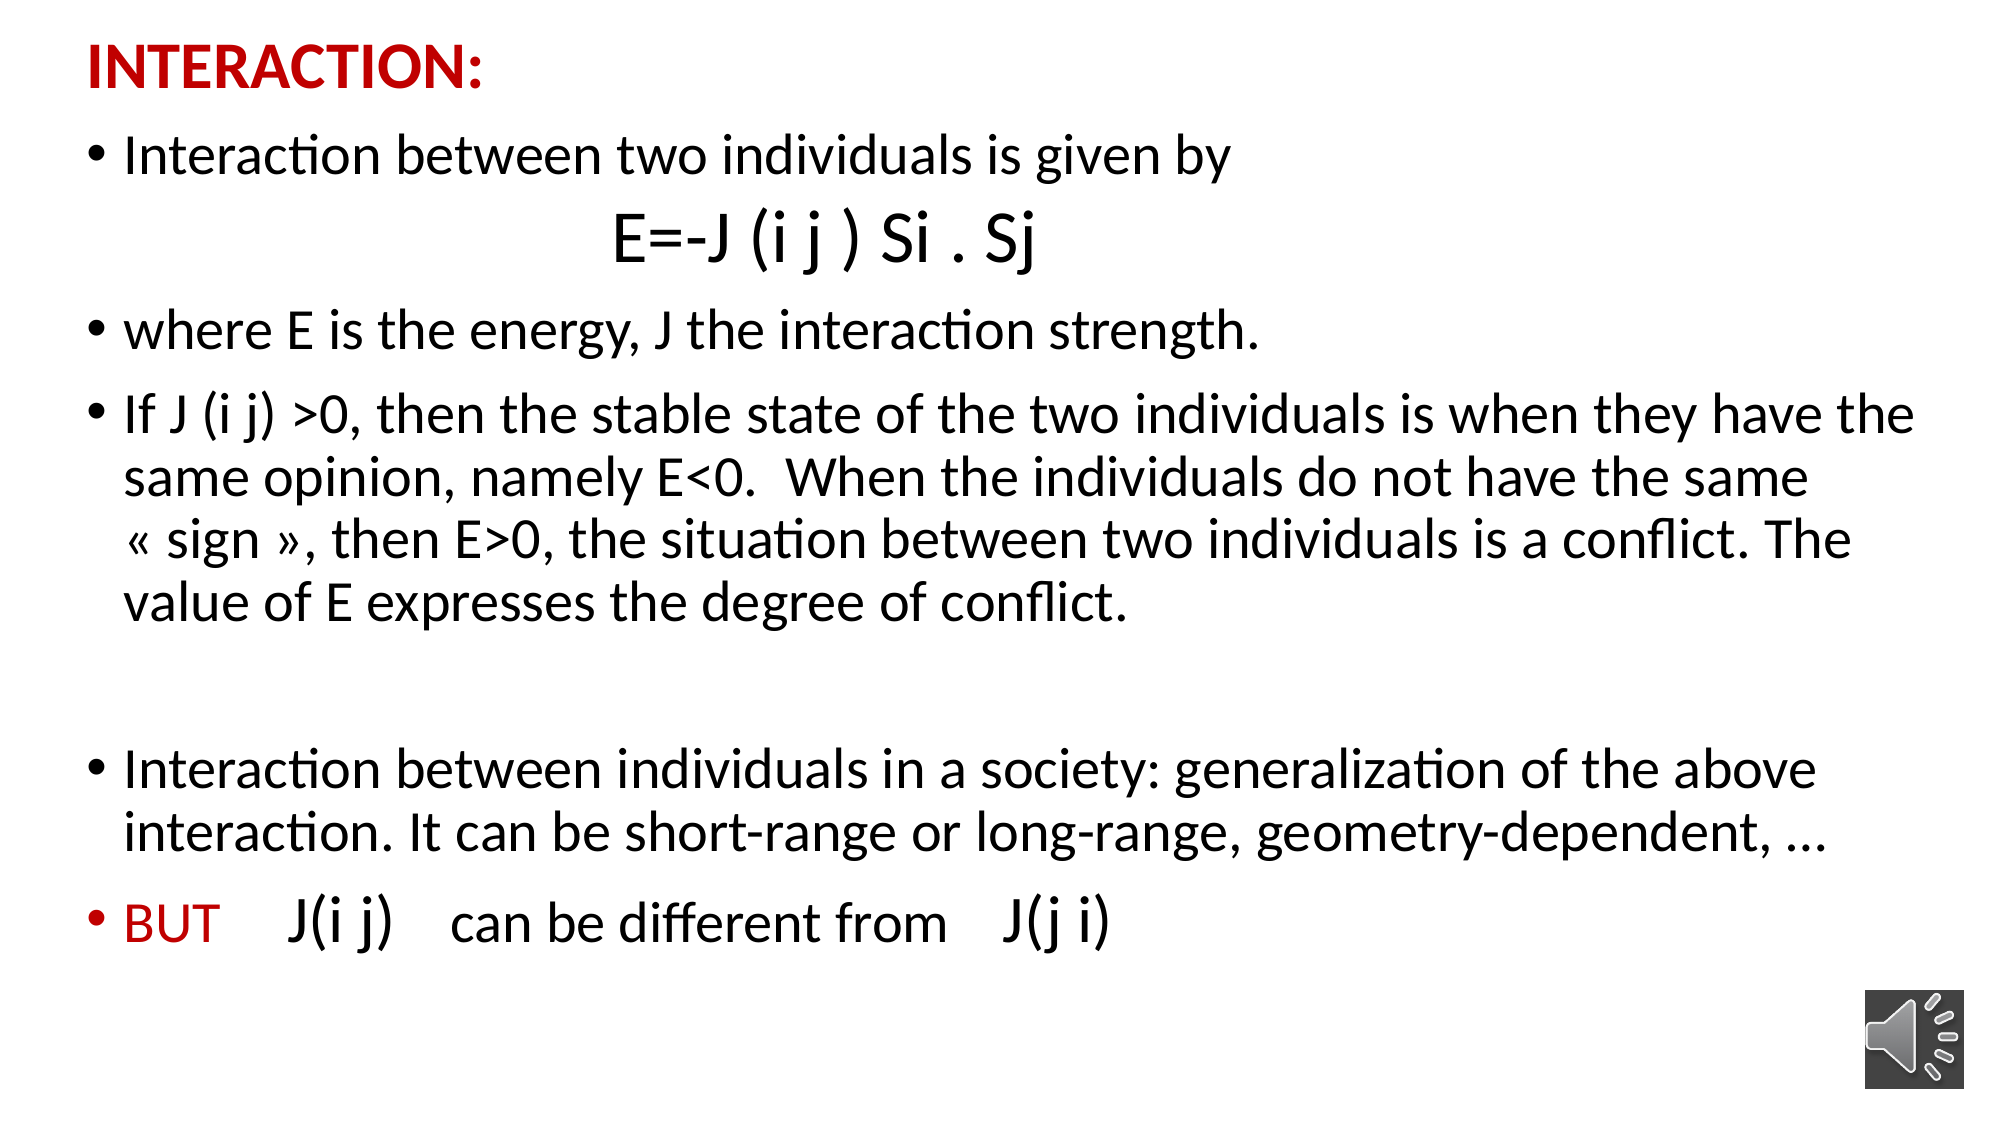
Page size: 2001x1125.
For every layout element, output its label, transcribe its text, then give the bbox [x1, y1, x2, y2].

picture [1864, 989, 1965, 1090]
list INTERACTION: Interaction between two individuals is given by E=-J (i j ) Si . Sj where E is the energy, J the interaction strength. If J (i j) >0, then the stable state of the two individuals is when they have the same opinion, namely E<0. When the individuals do not have the same « sign », then E>0, the situation between two individuals is a conflict. The value of E expresses the degree of conflict. Interaction between individuals in a society: generalization of the above interaction. It can be short-range or long-range, geometry-dependent, … BUT J(i j) can be different from J(j i) [71, 23, 1961, 1090]
